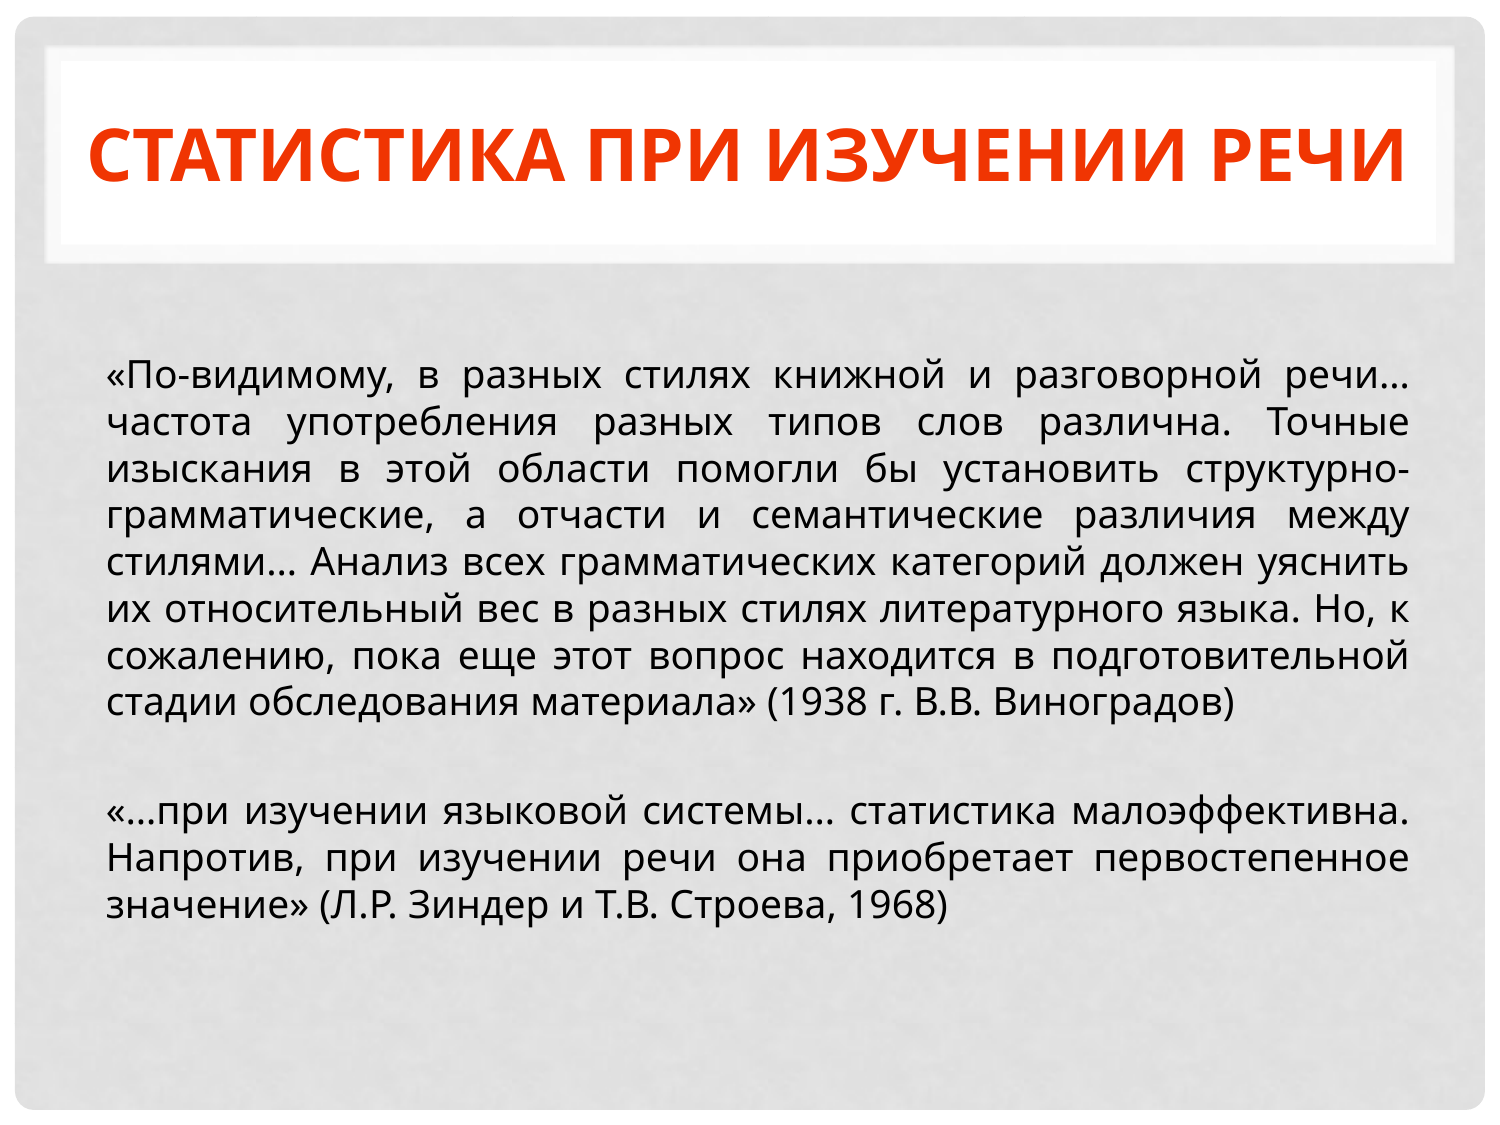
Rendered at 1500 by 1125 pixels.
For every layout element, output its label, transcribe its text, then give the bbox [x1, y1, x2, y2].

list «По-видимому, в разных стилях книжной и разговорной речи… частота употребления разных типов слов различна. Точные изыскания в этой области помогли бы установить структурно-грамматические, а отчасти и семантические различия между стилями… Анализ всех грамматических категорий должен уяснить их относительный вес в разных стилях литературного языка. Но, к сожалению, пока еще этот вопрос находится в подготовительной стадии обследования материала» (1938 г. В.В. Виноградов) «…при изучении языковой системы… статистика малоэффективна. Напротив, при изучении речи она приобретает первостепенное значение» (Л.Р. Зиндер и Т.В. Строева, 1968) [75, 287, 1425, 1005]
title Статистика при изучении речи [69, 66, 1425, 238]
